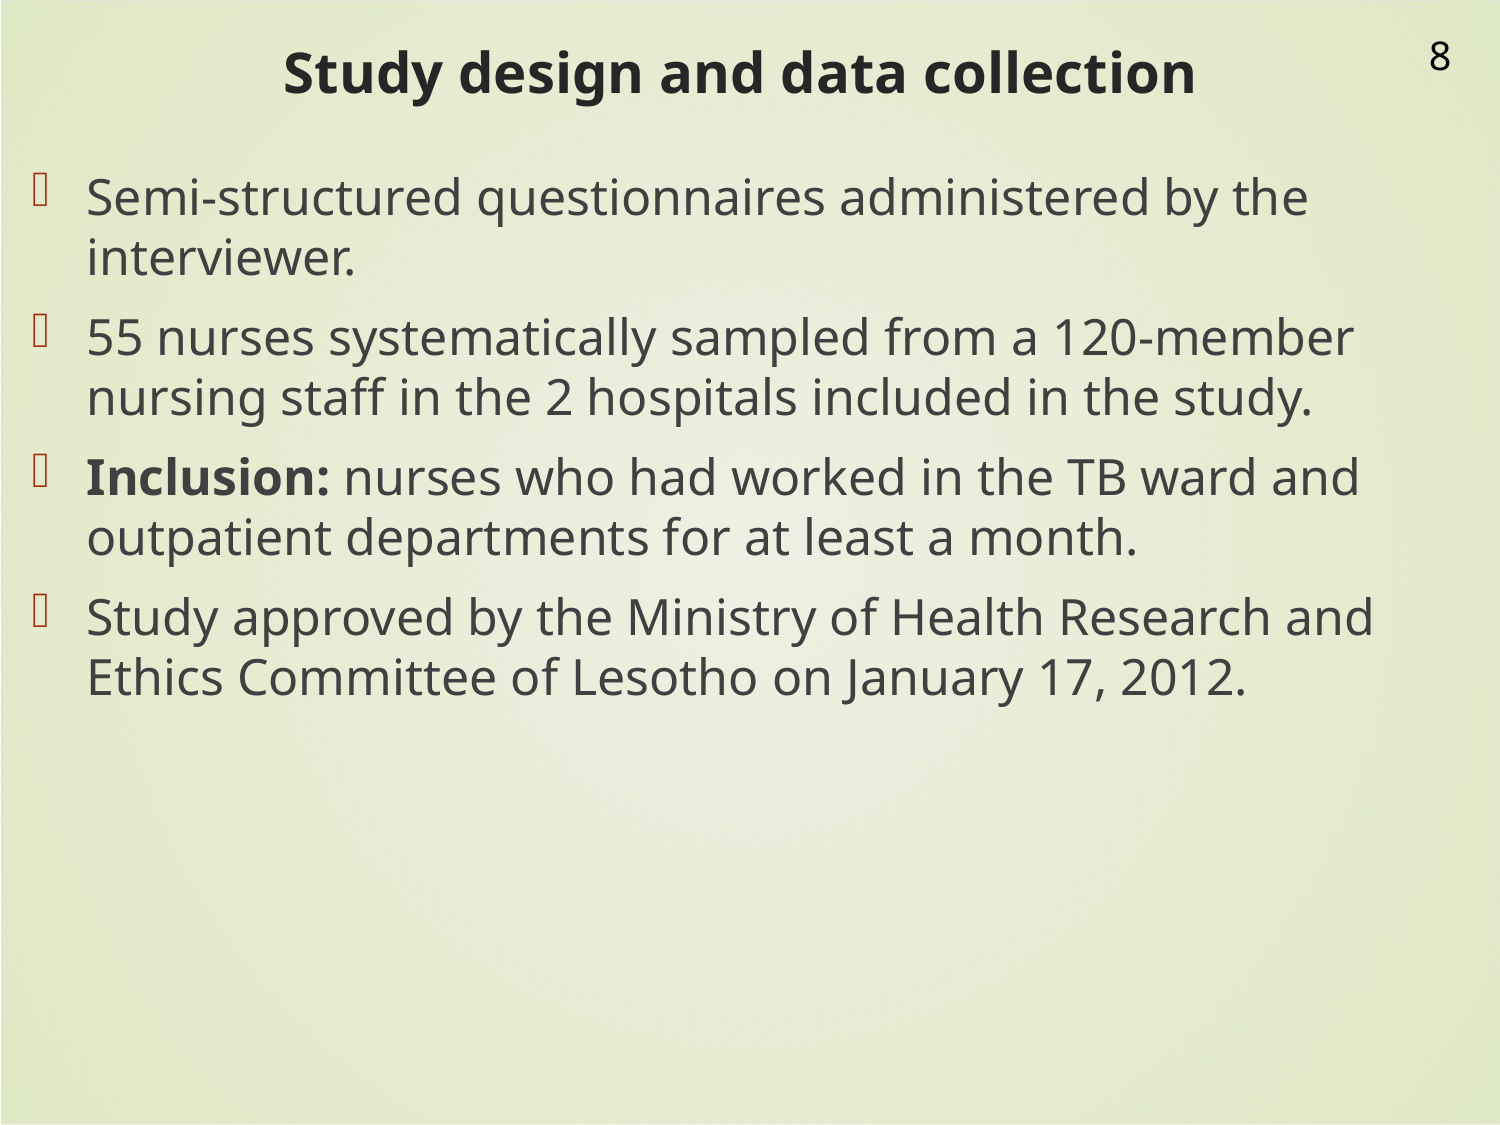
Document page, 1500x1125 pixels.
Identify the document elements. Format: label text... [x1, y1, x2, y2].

slide_number 8 [1366, 27, 1463, 88]
list Semi-structured questionnaires administered by the interviewer. 55 nurses systematically sampled from a 120-member nursing staff in the 2 hospitals included in the study. Inclusion: nurses who had worked in the TB ward and outpatient departments for at least a month. Study approved by the Ministry of Health Research and Ethics Committee of Lesotho on January 17, 2012. [20, 159, 1461, 1006]
picture [0, 0, 1500, 1125]
title Study design and data collection [200, 31, 1282, 159]
